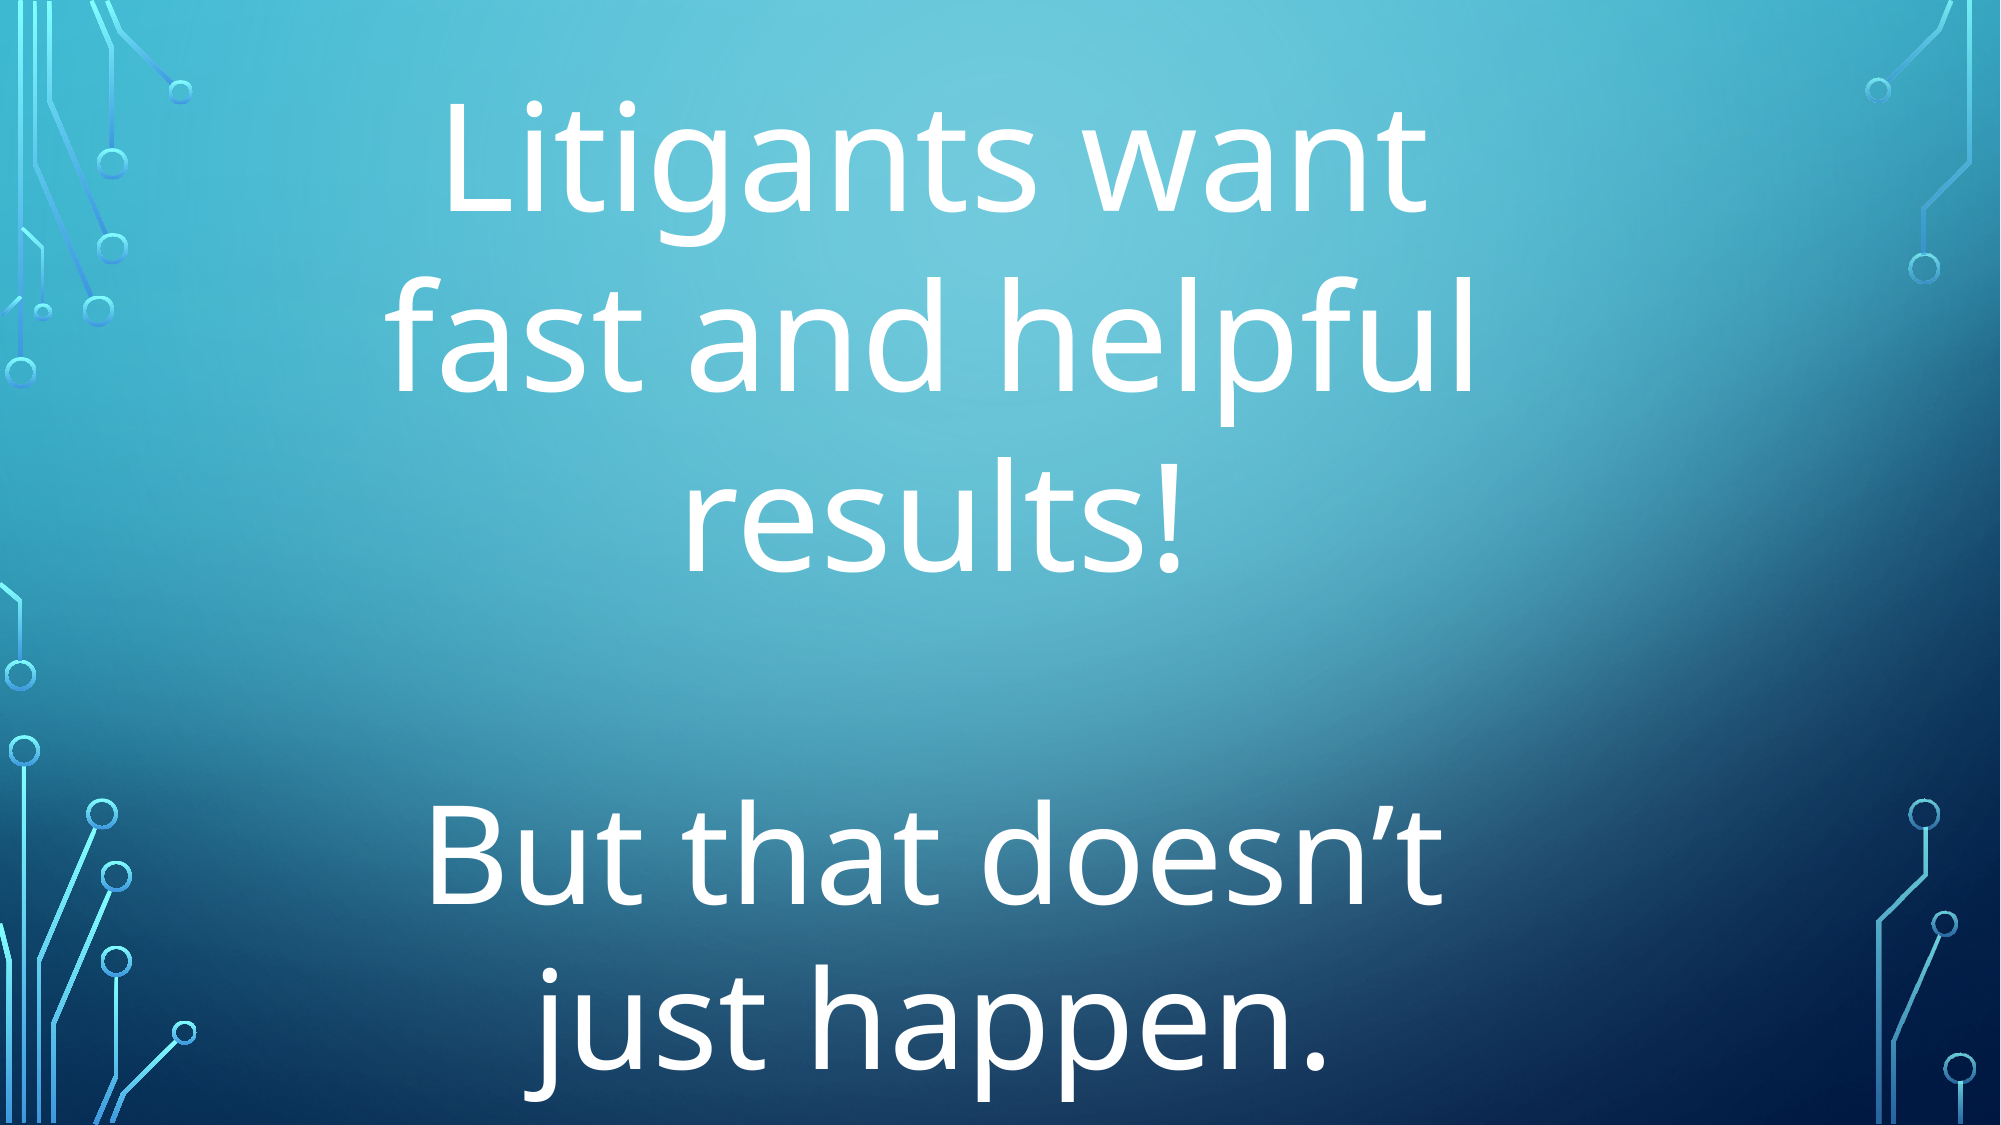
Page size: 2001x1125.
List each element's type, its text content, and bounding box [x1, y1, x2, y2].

text_box Litigants want fast and helpful results! But that doesn’t just happen. [286, 54, 1581, 1125]
